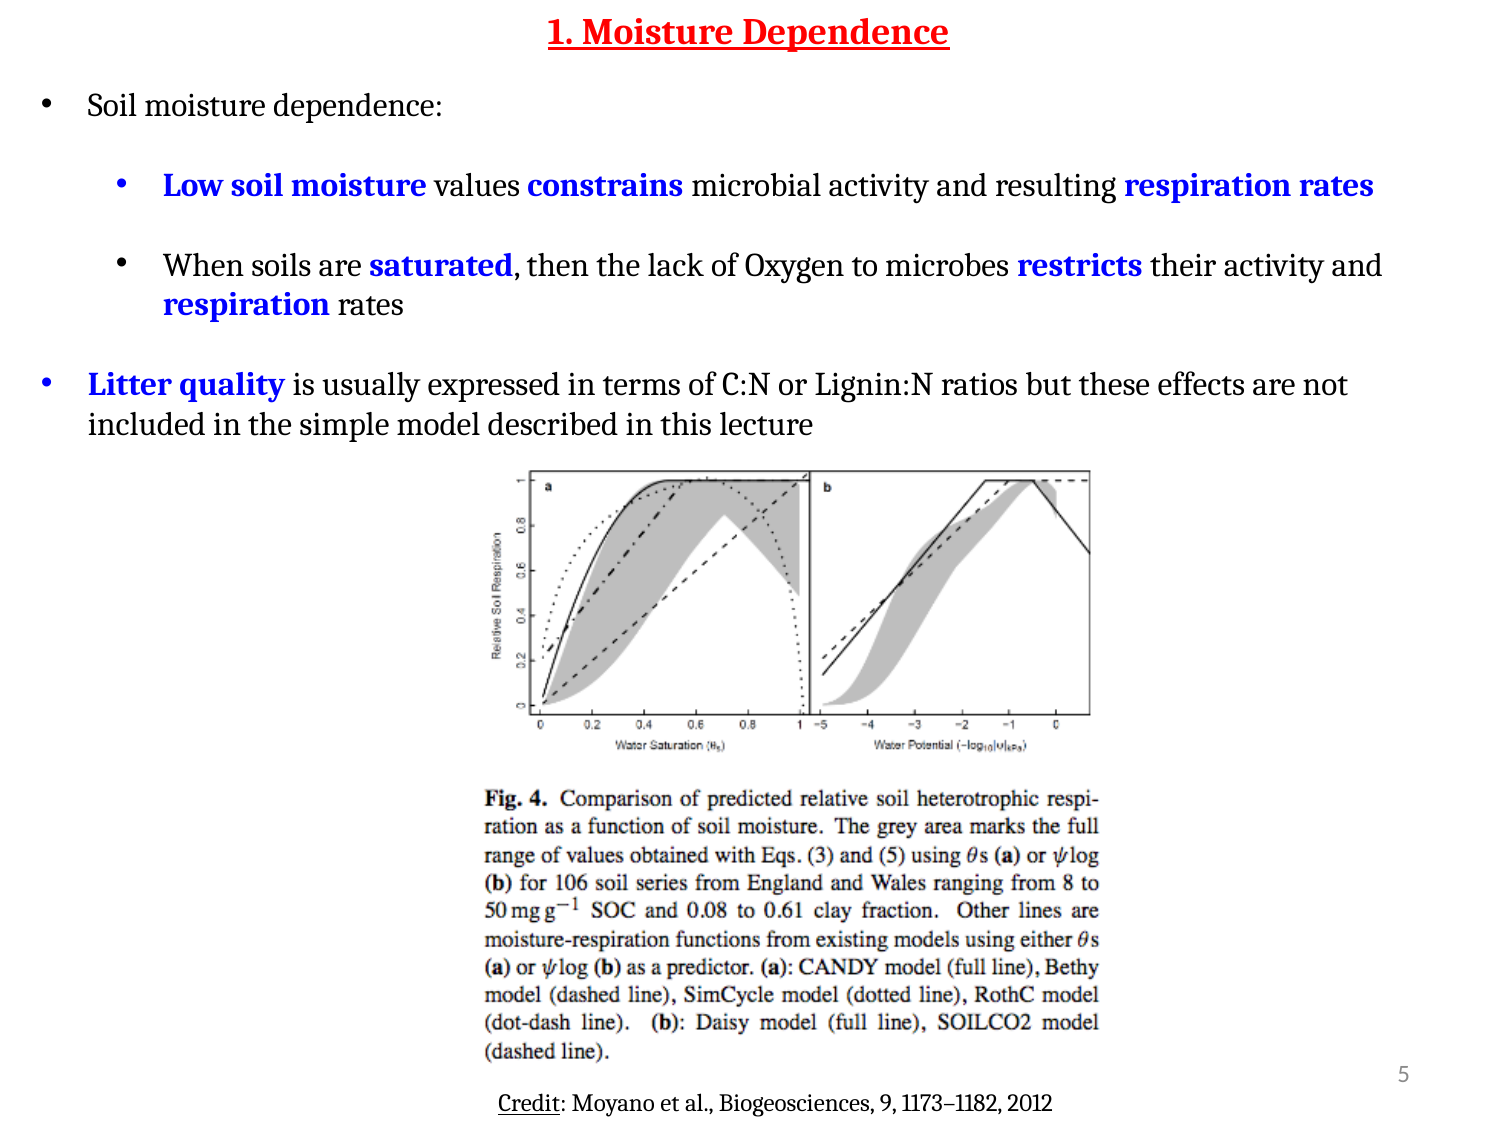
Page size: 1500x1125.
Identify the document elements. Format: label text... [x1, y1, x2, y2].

text_box Credit: Moyano et al., Biogeosciences, 9, 1173–1182, 2012 [483, 1095, 1132, 1125]
text_box 1. Moisture Dependence [532, 0, 965, 35]
slide_number 5 [1132, 1042, 1425, 1103]
picture [466, 443, 1132, 1088]
text_box Soil moisture dependence: Low soil moisture values constrains microbial activity and resulting respiration rates When soils are saturated, then the lack of Oxygen to microbes restricts their activity and respiration rates Litter quality is usually expressed in terms of C:N or Lignin:N ratios but these effects are not included in the simple model described in this lecture [26, 35, 1472, 450]
